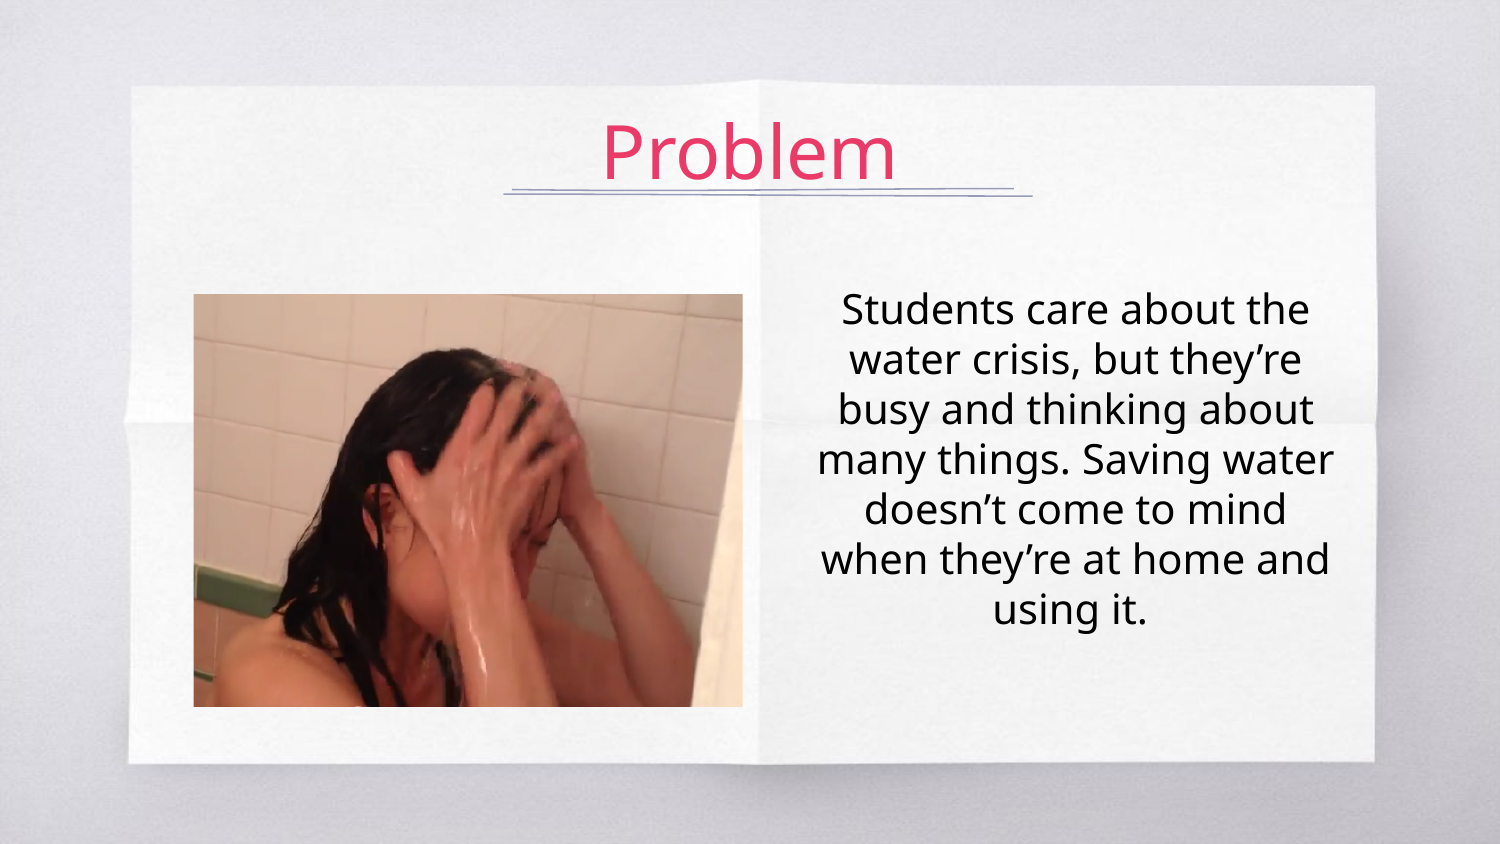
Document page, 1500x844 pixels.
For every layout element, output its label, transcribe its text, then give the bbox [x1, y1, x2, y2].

picture [0, 0, 1500, 844]
text_box Students care about the water crisis, but they’re busy and thinking about many things. Saving water doesn’t come to mind when they’re at home and using it. [801, 267, 1351, 397]
title Problem [168, 97, 1332, 210]
